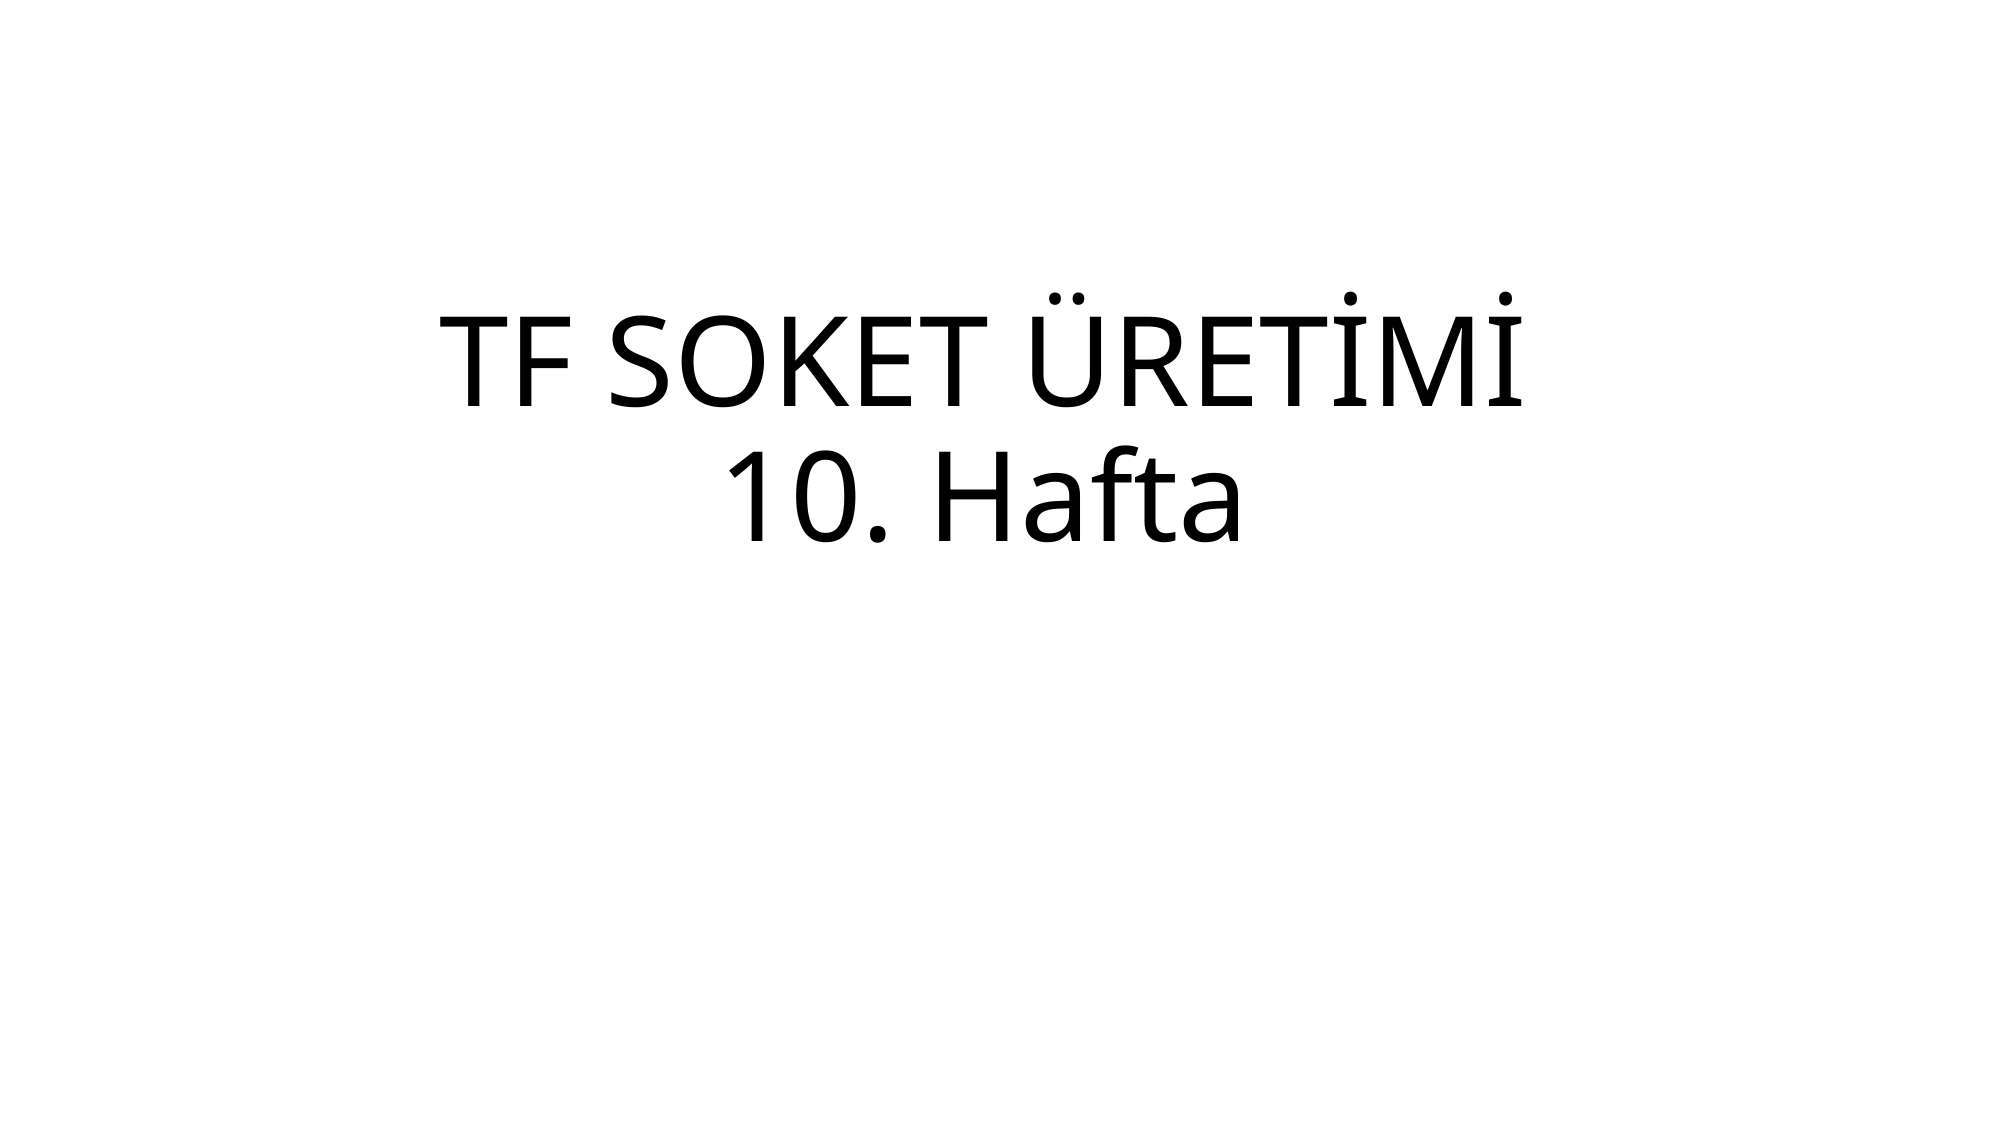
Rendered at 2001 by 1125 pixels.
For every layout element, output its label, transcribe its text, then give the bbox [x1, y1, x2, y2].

title TF SOKET ÜRETİMİ 10. Hafta [249, 184, 1750, 576]
